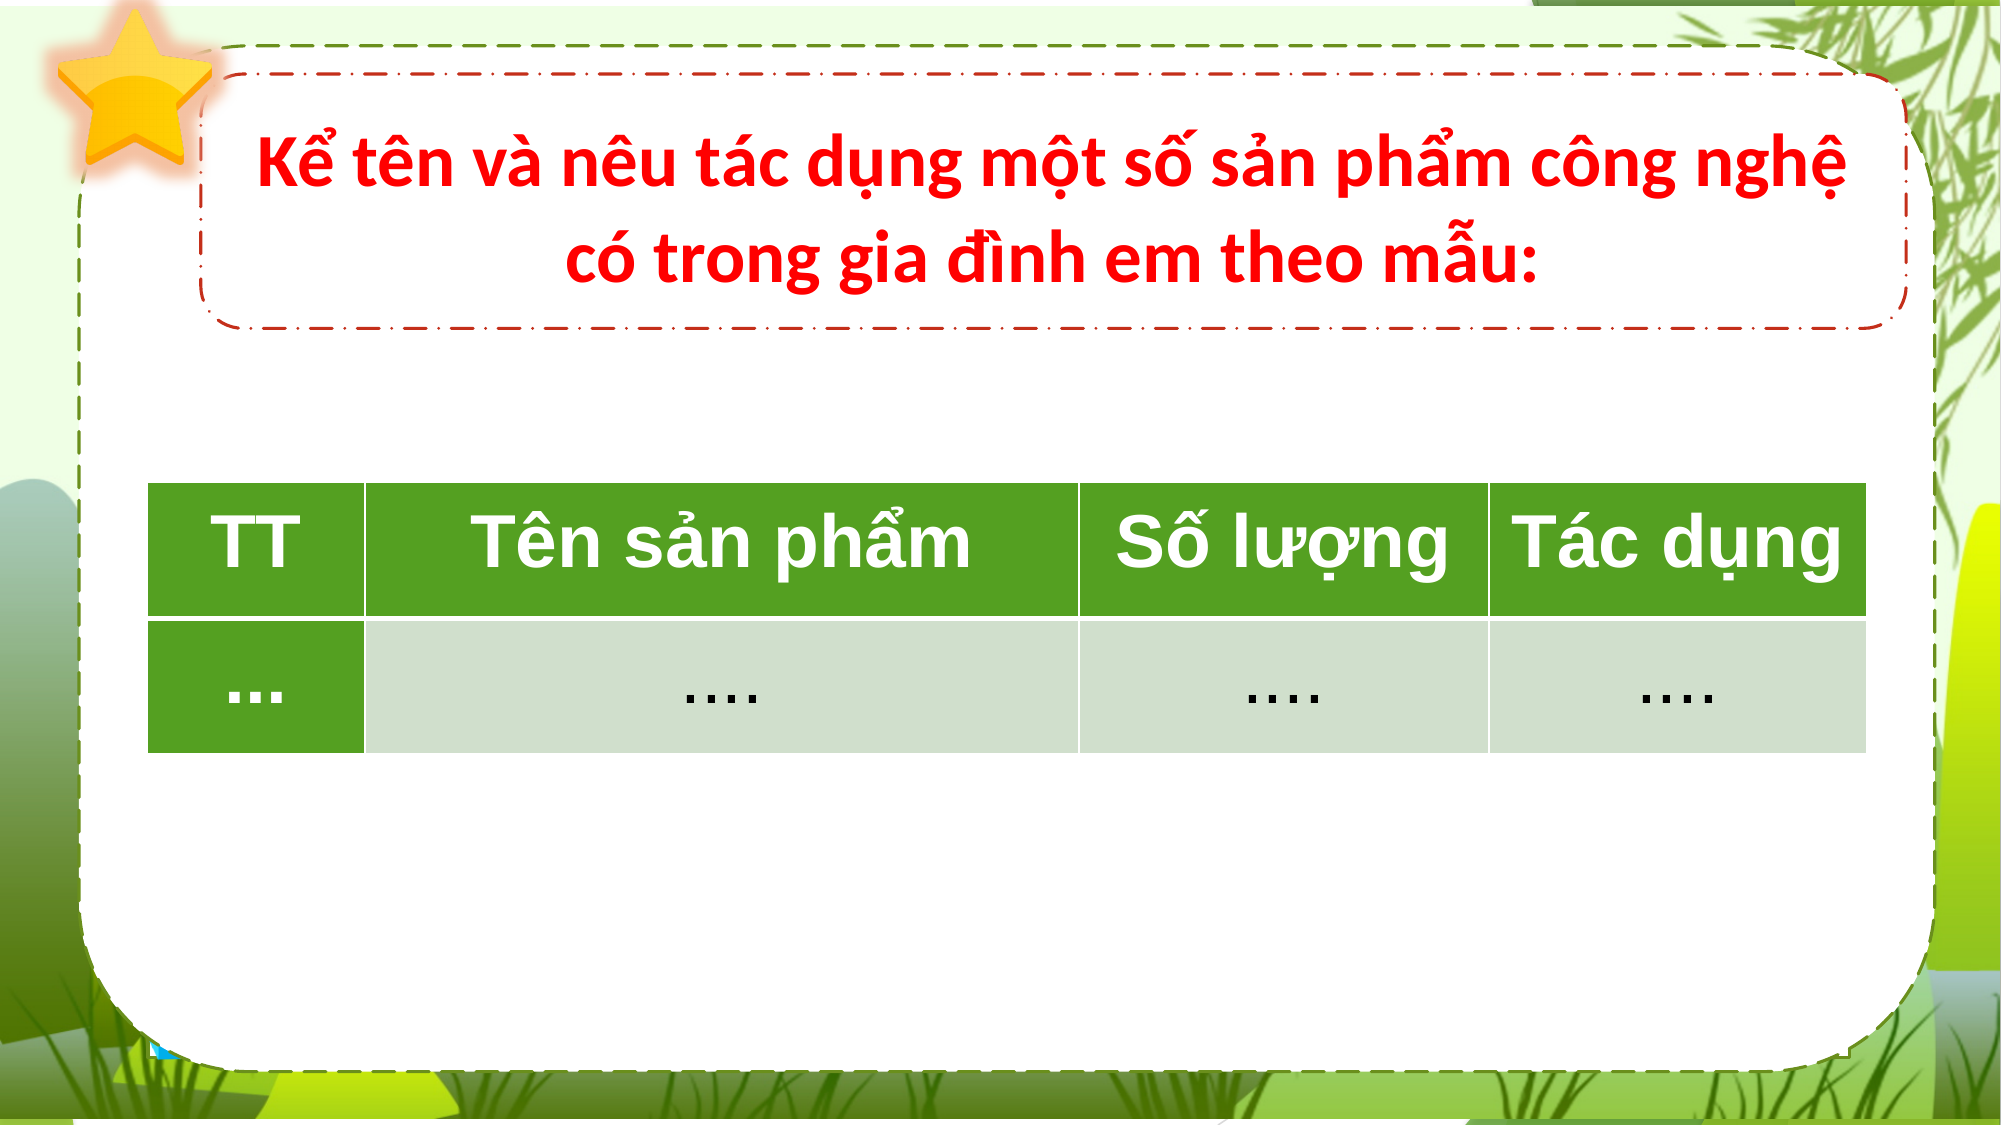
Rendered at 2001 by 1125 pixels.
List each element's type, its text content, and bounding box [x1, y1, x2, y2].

table_cell .... [1080, 621, 1488, 753]
table_header Tác dụng [1490, 483, 1866, 616]
table_header TT [148, 483, 364, 616]
table_cell ... [148, 621, 364, 753]
picture [0, 0, 2001, 1125]
table_header Số lượng [1080, 483, 1488, 616]
text_box [77, 123, 1937, 1074]
text_box Kể tên và nêu tác dụng một số sản phẩm công nghệ có trong gia đình em theo mẫu: [199, 72, 1908, 330]
table_header Tên sản phẩm [366, 483, 1078, 616]
picture [57, 9, 212, 165]
text_box [234, 44, 1859, 74]
table_cell .... [366, 621, 1078, 753]
table_cell .... [1490, 621, 1866, 753]
